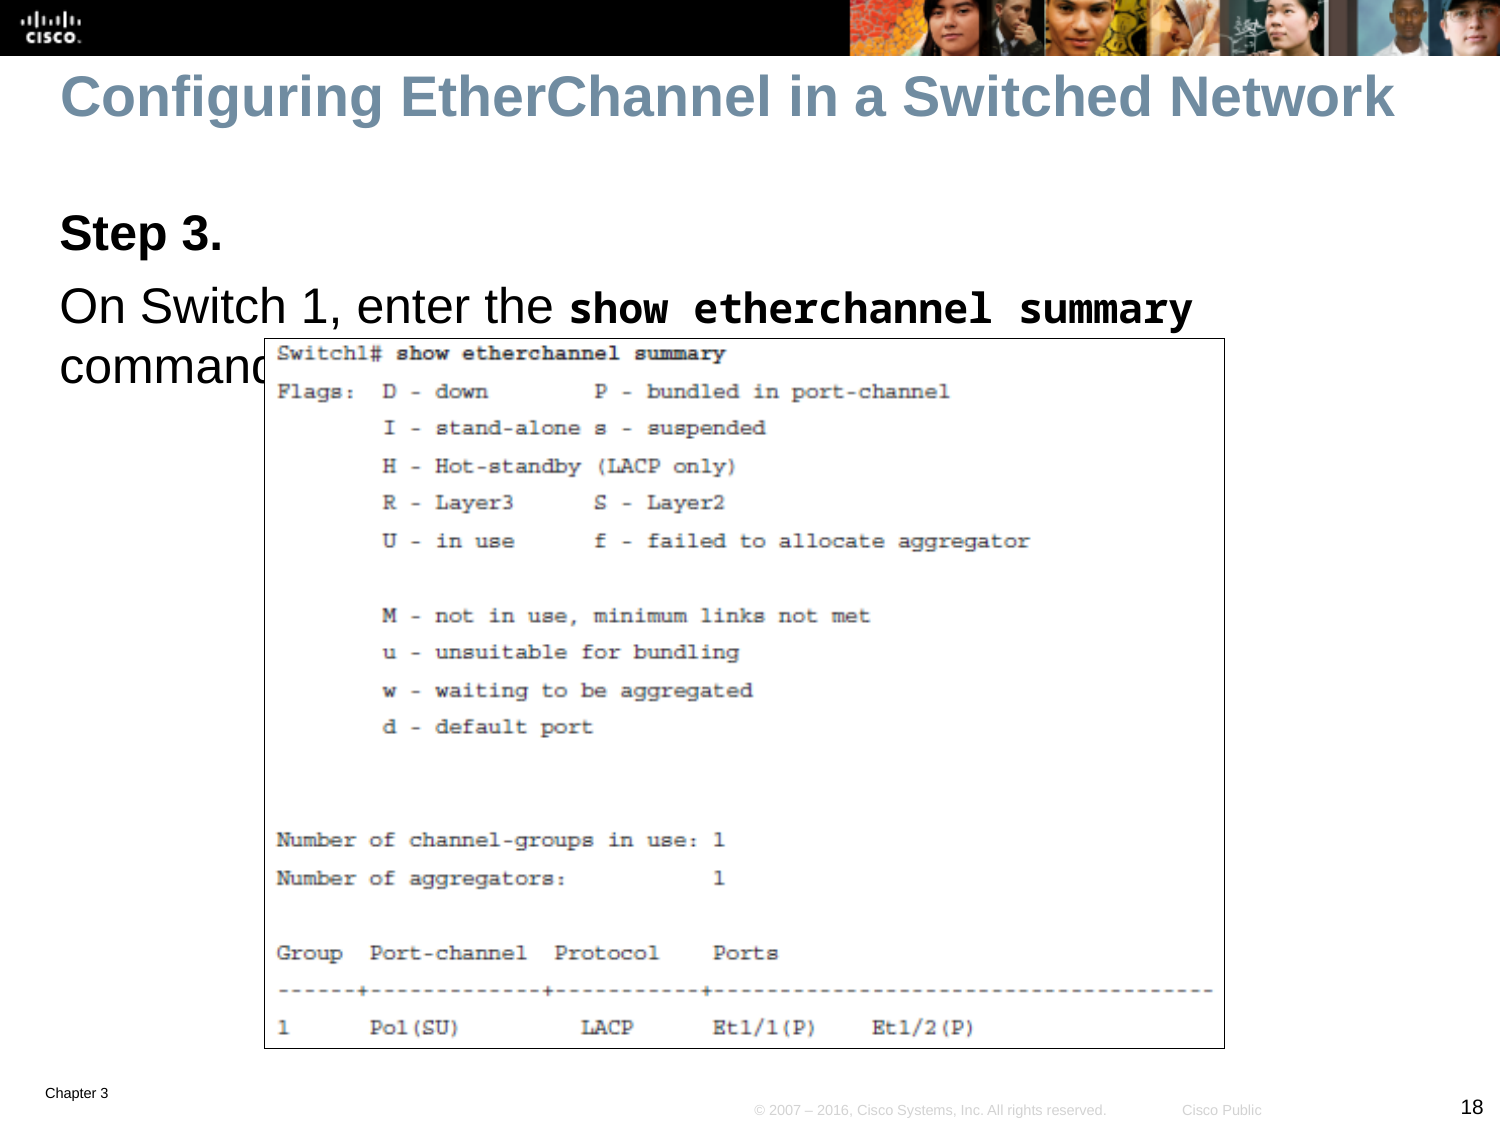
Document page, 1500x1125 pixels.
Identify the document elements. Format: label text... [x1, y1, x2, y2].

picture [0, 0, 1500, 56]
list Step 3. On Switch 1, enter the show etherchannel summary command: [45, 193, 1444, 1037]
title Configuring EtherChannel in a Switched Network [45, 59, 1444, 182]
picture [264, 338, 1225, 1049]
